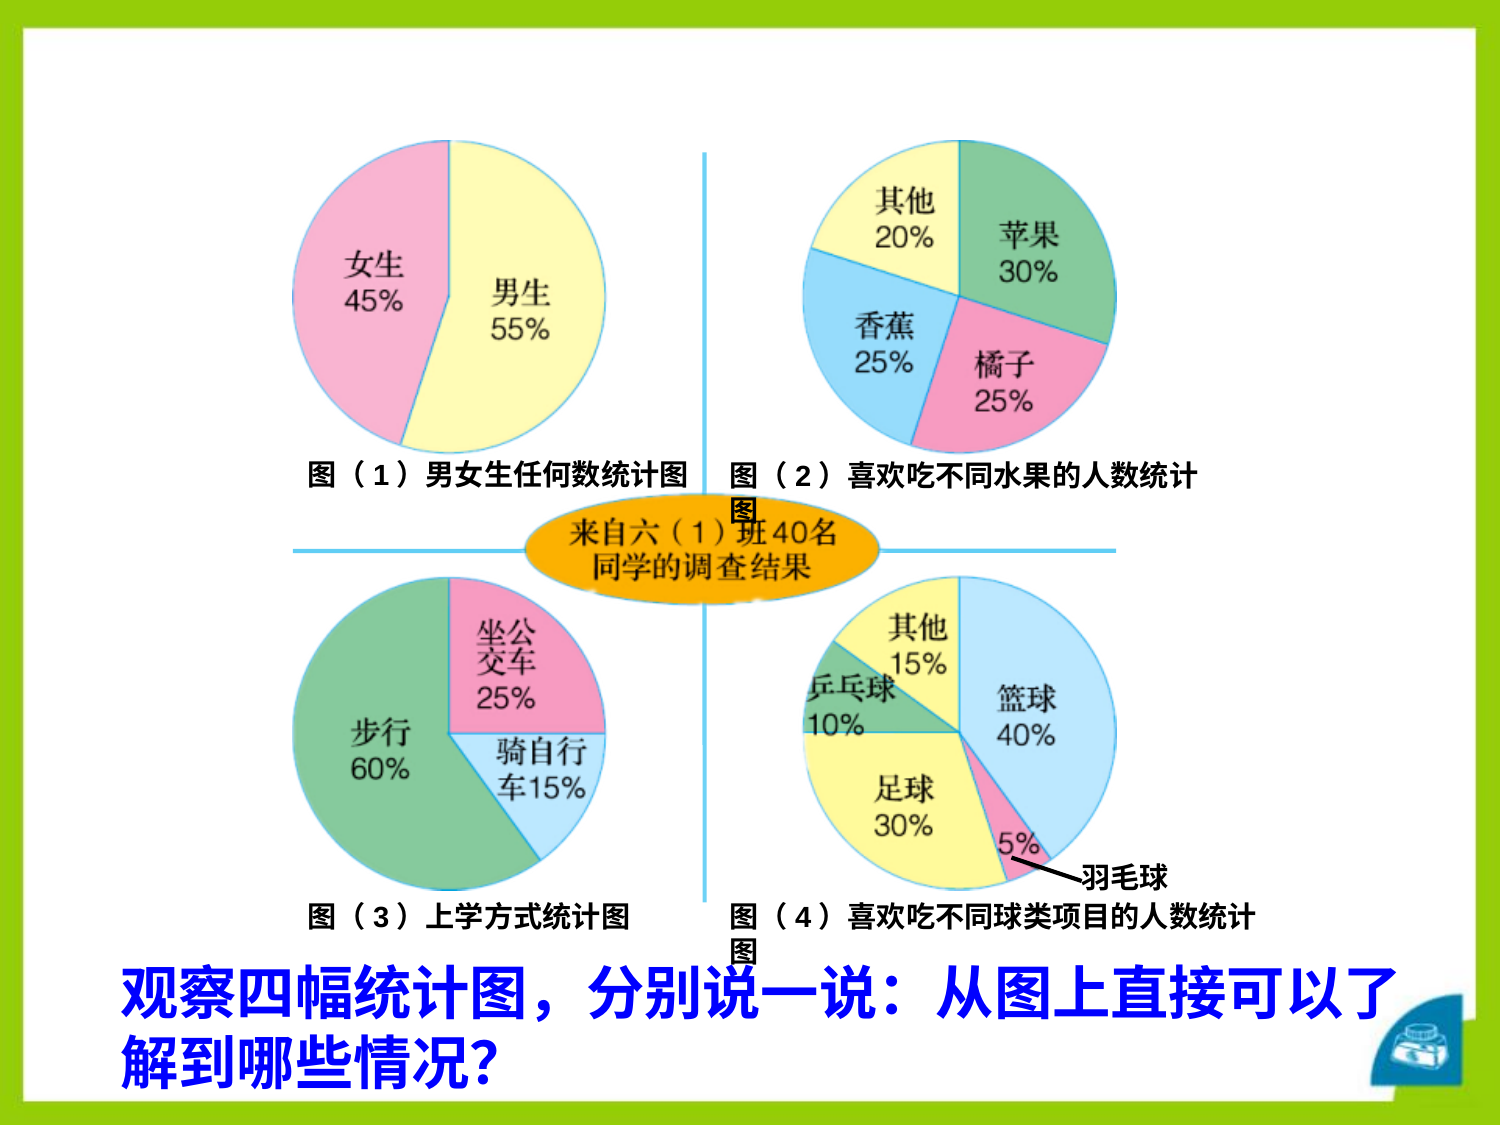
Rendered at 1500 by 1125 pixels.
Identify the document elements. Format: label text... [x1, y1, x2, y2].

picture [0, 0, 1500, 1125]
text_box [292, 140, 1301, 943]
text_box 观察四幅统计图，分别说一说：从图上直接可以了解到哪些情况？ [105, 949, 1418, 1104]
